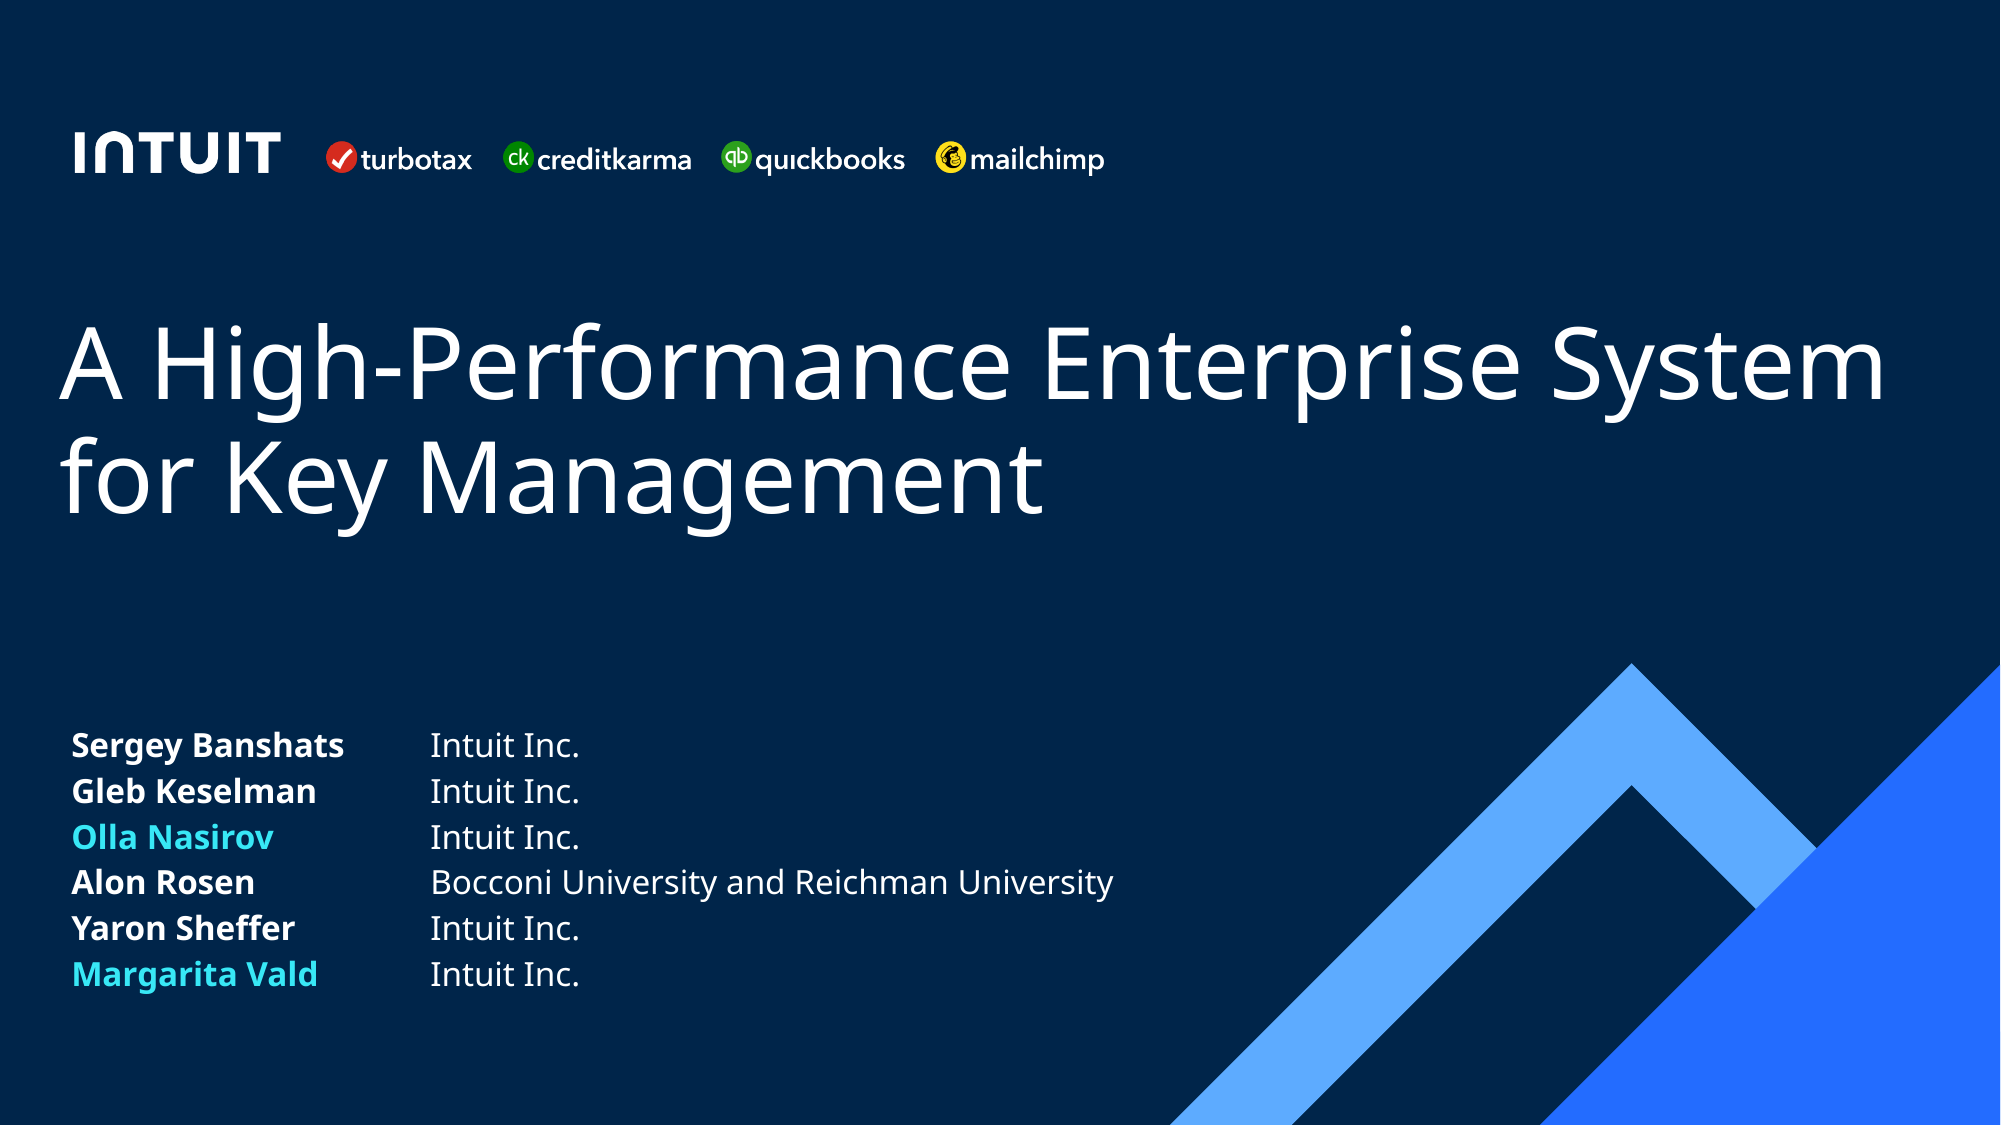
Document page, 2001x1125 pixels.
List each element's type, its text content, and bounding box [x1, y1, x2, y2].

picture [74, 131, 1104, 176]
list Intuit Inc. Intuit Inc. Intuit Inc. Bocconi University and Reichman University Intuit Inc. Intuit Inc. [430, 718, 1300, 1022]
list Sergey Banshats Gleb Keselman Olla Nasirov Alon Rosen Yaron Sheffer Margarita Vald [71, 718, 379, 1022]
title A High-Performance Enterprise System for Key Management [59, 308, 1912, 612]
